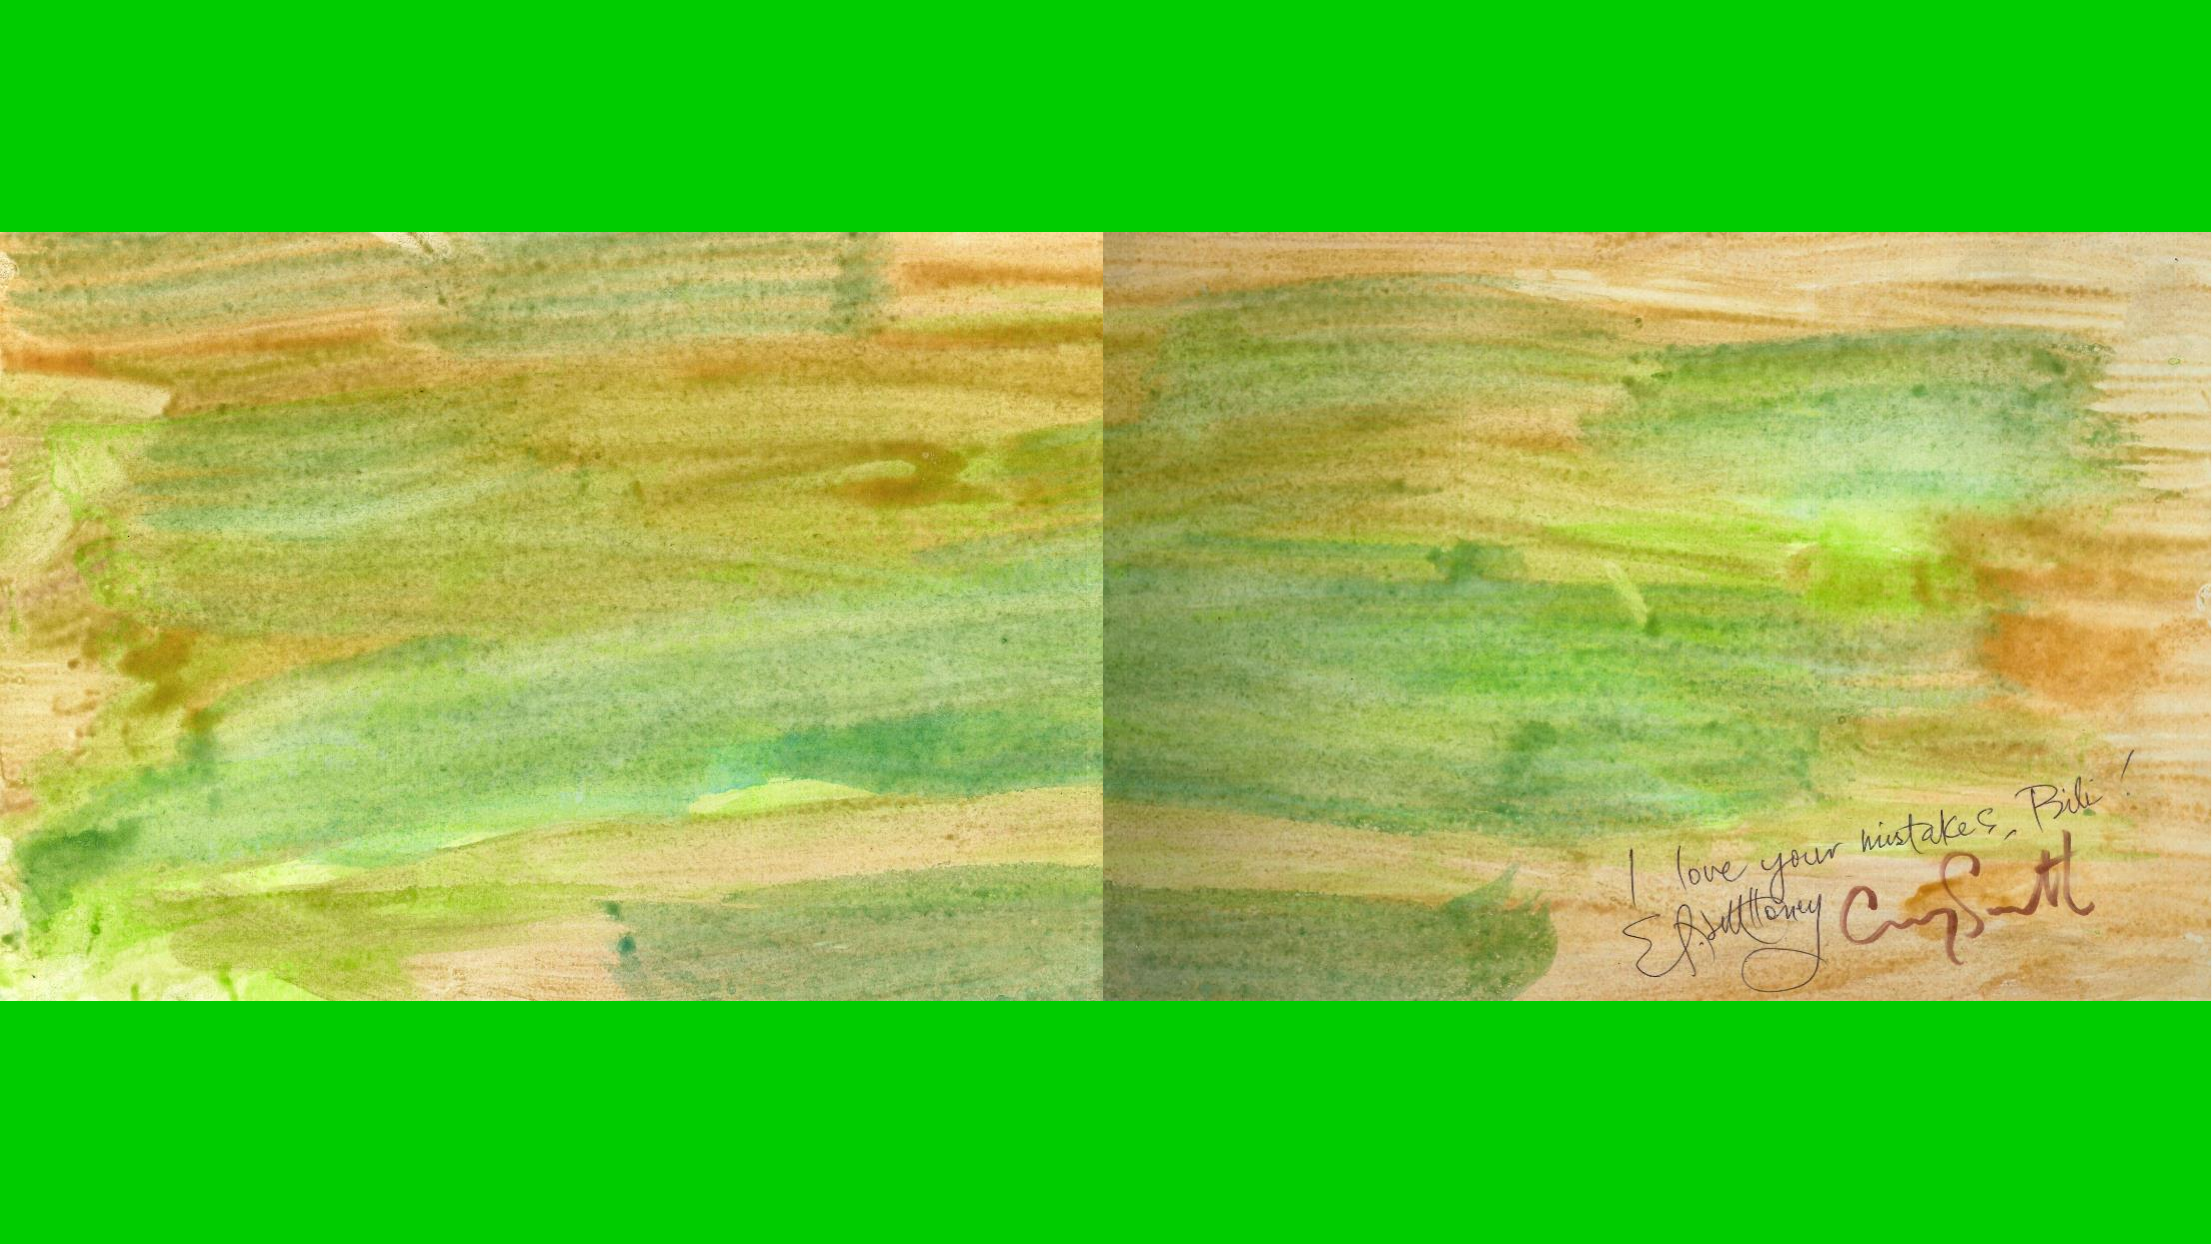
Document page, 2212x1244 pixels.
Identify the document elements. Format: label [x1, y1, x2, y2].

picture [0, 231, 2212, 1001]
